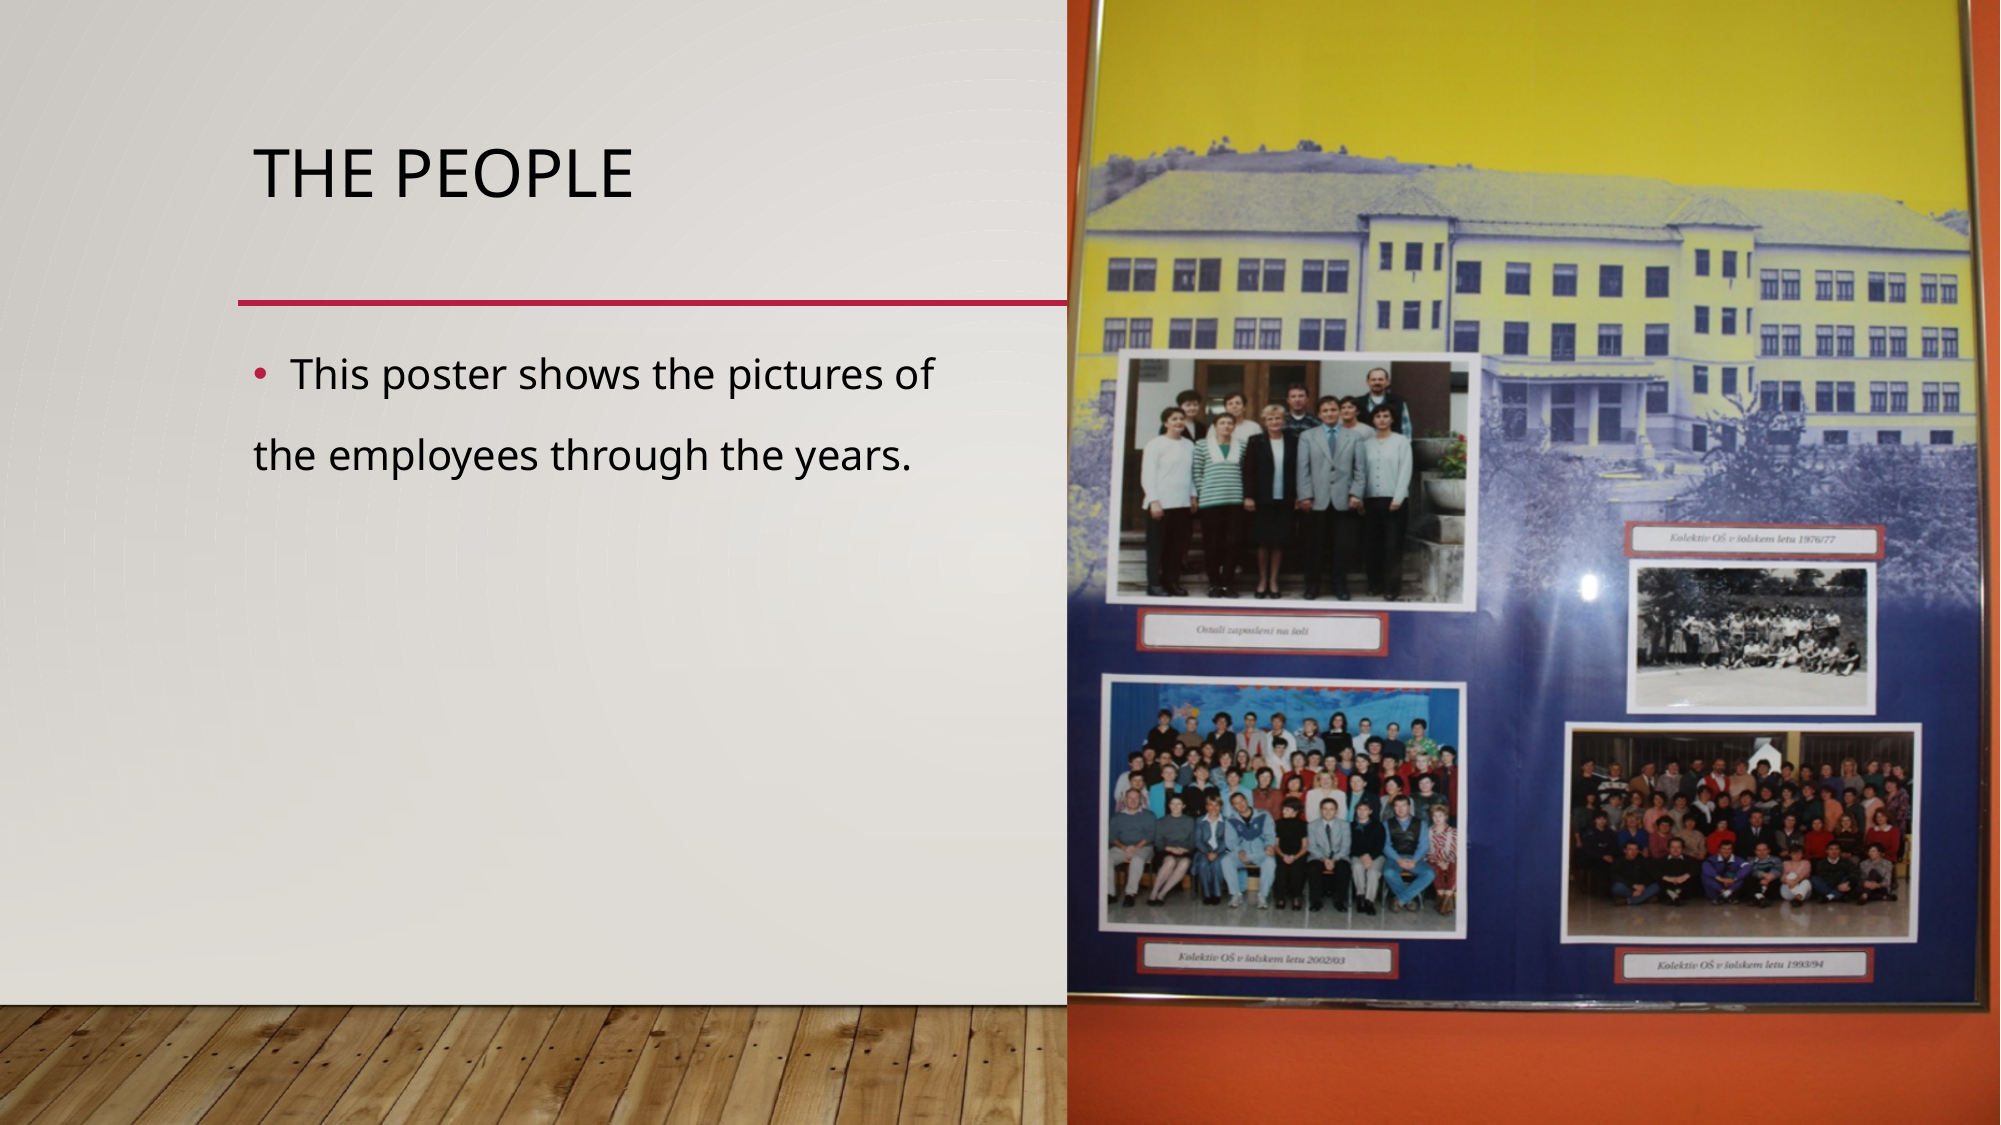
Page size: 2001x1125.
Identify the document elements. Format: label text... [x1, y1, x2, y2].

picture [0, 0, 2000, 1125]
title The people [238, 131, 916, 305]
list This poster shows the pictures of the employees through the years. [238, 330, 916, 897]
